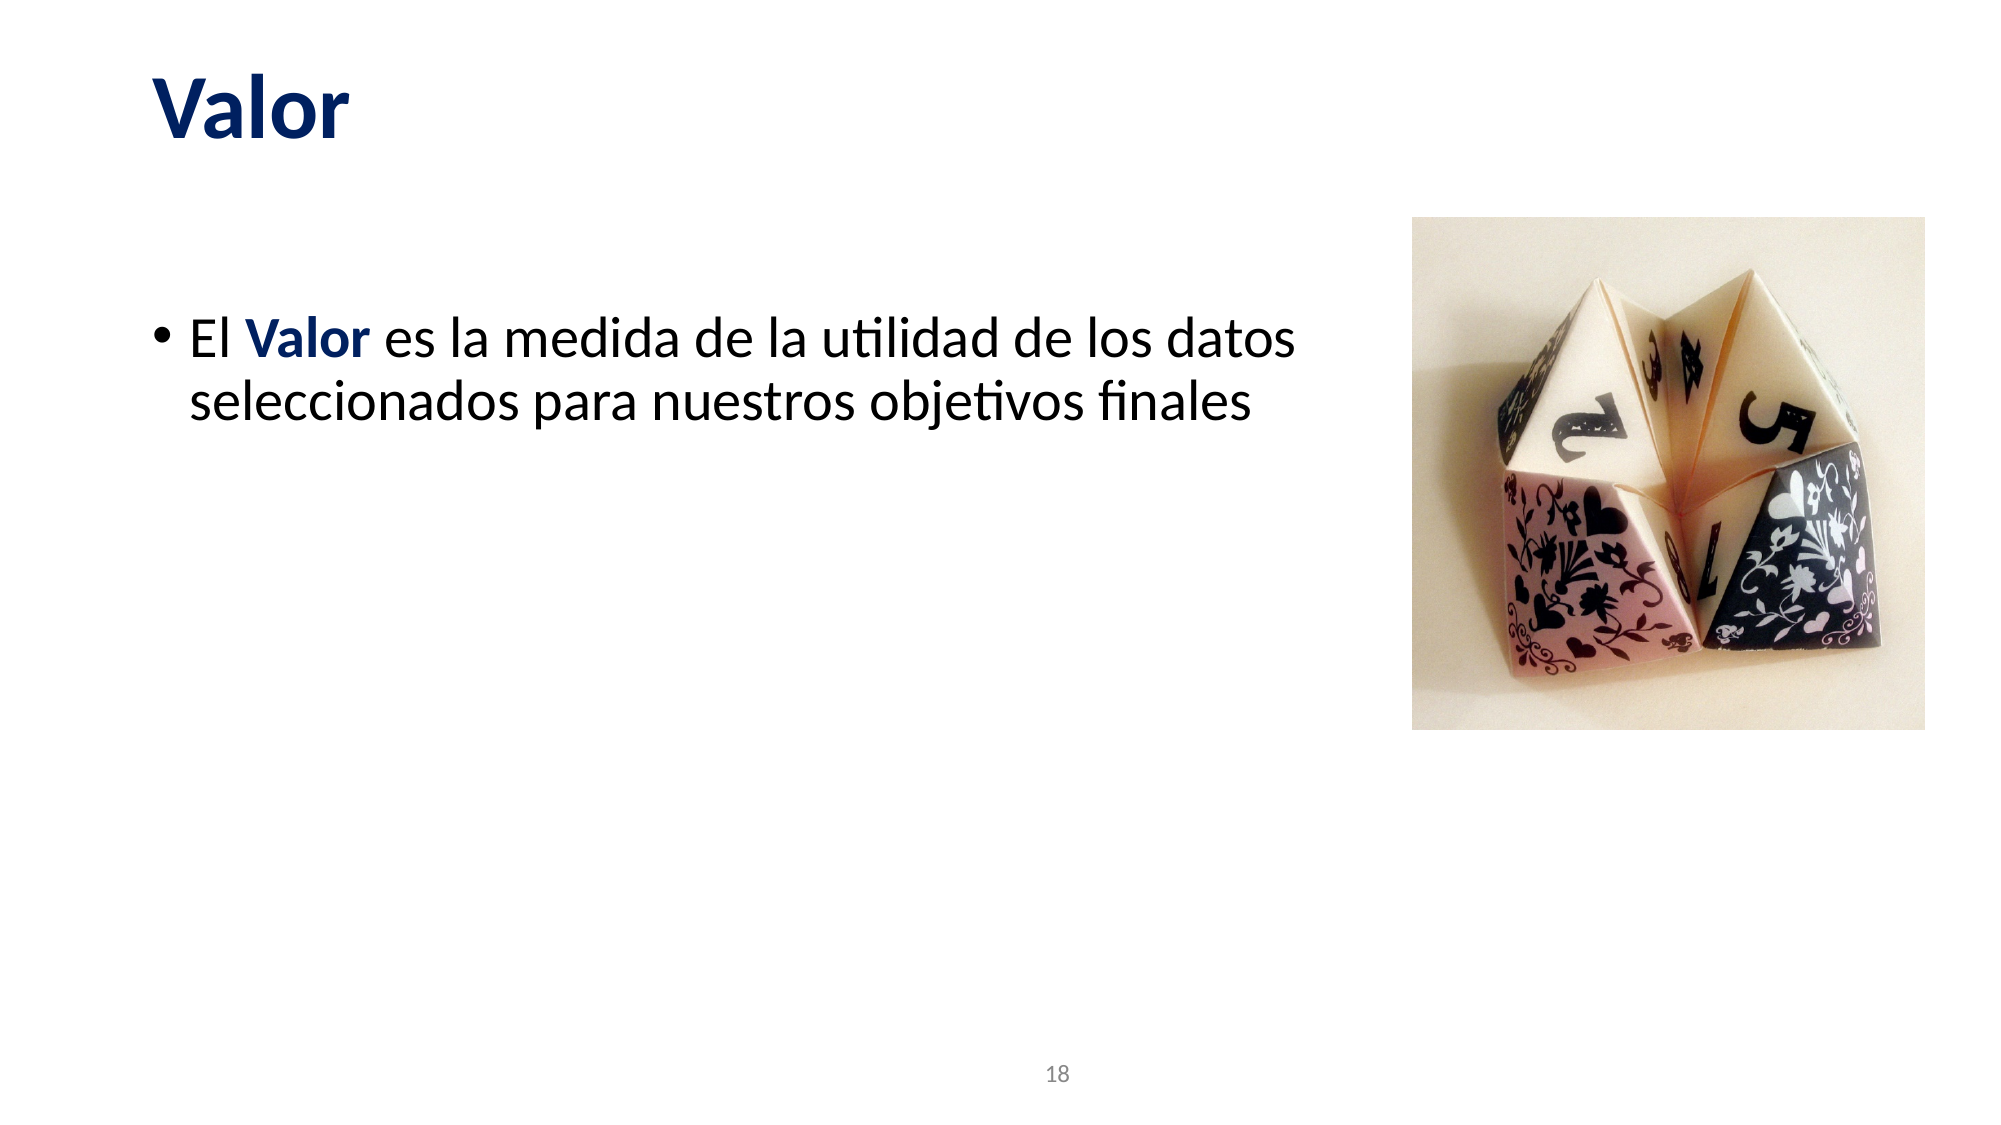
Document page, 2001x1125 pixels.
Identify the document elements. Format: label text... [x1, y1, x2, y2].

picture [1412, 217, 1925, 730]
slide_number ‹#› [999, 1042, 1086, 1103]
title Valor [137, 0, 1863, 218]
list El Valor es la medida de la utilidad de los datos seleccionados para nuestros objetivos finales [137, 299, 1333, 1014]
